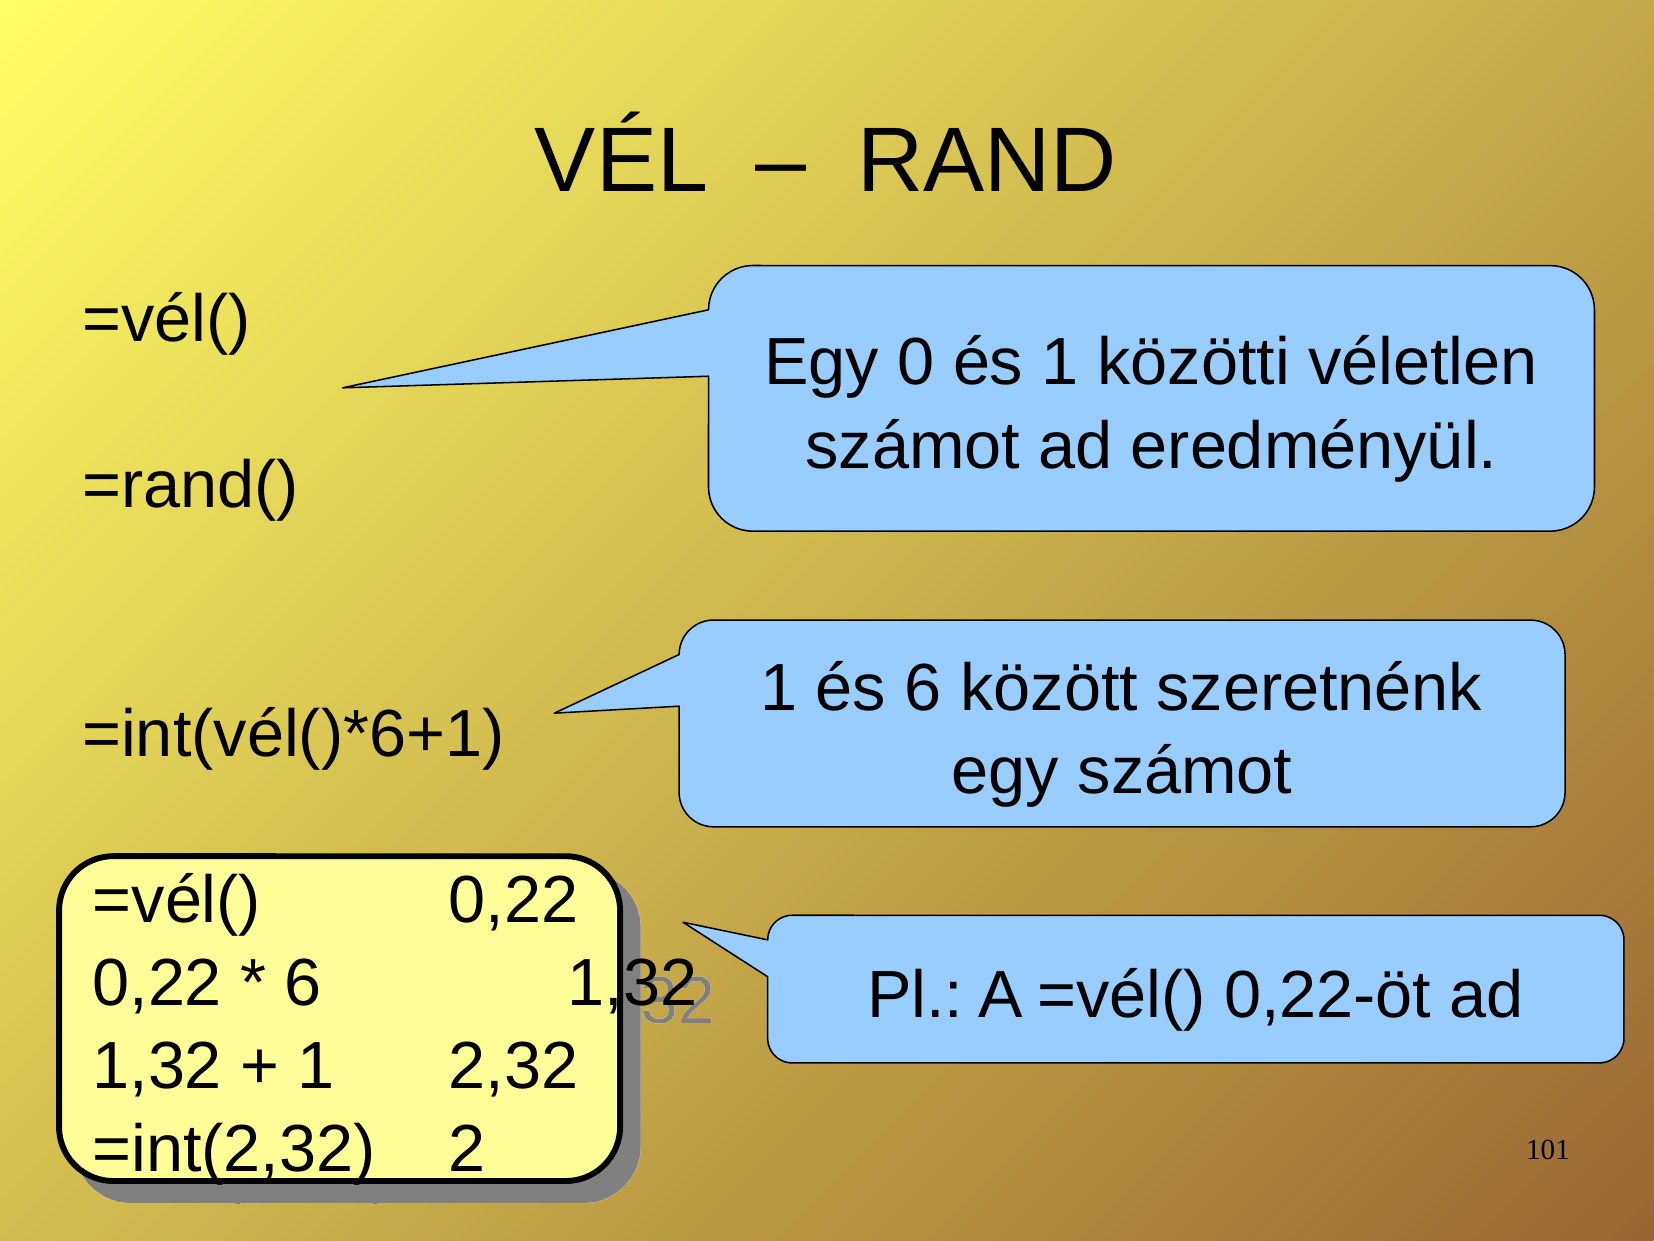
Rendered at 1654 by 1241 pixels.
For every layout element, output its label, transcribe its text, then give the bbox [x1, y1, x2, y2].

text_box =vél() 0,22 0,22 * 6 1,32 1,32 + 1 2,32 =int(2,32) 2 [59, 856, 621, 1181]
slide_number 101 [1185, 1129, 1571, 1216]
text_box 1 és 6 között szeretnénk egy számot [554, 620, 1566, 827]
title VÉL – RAND [82, 56, 1571, 250]
text_box Egy 0 és 1 közötti véletlen számot ad eredményül. [342, 265, 1595, 532]
text_box Pl.: A =vél() 0,22-öt ad [683, 915, 1624, 1063]
subtitle =vél() =rand() =int(vél()*6+1) [82, 271, 650, 854]
